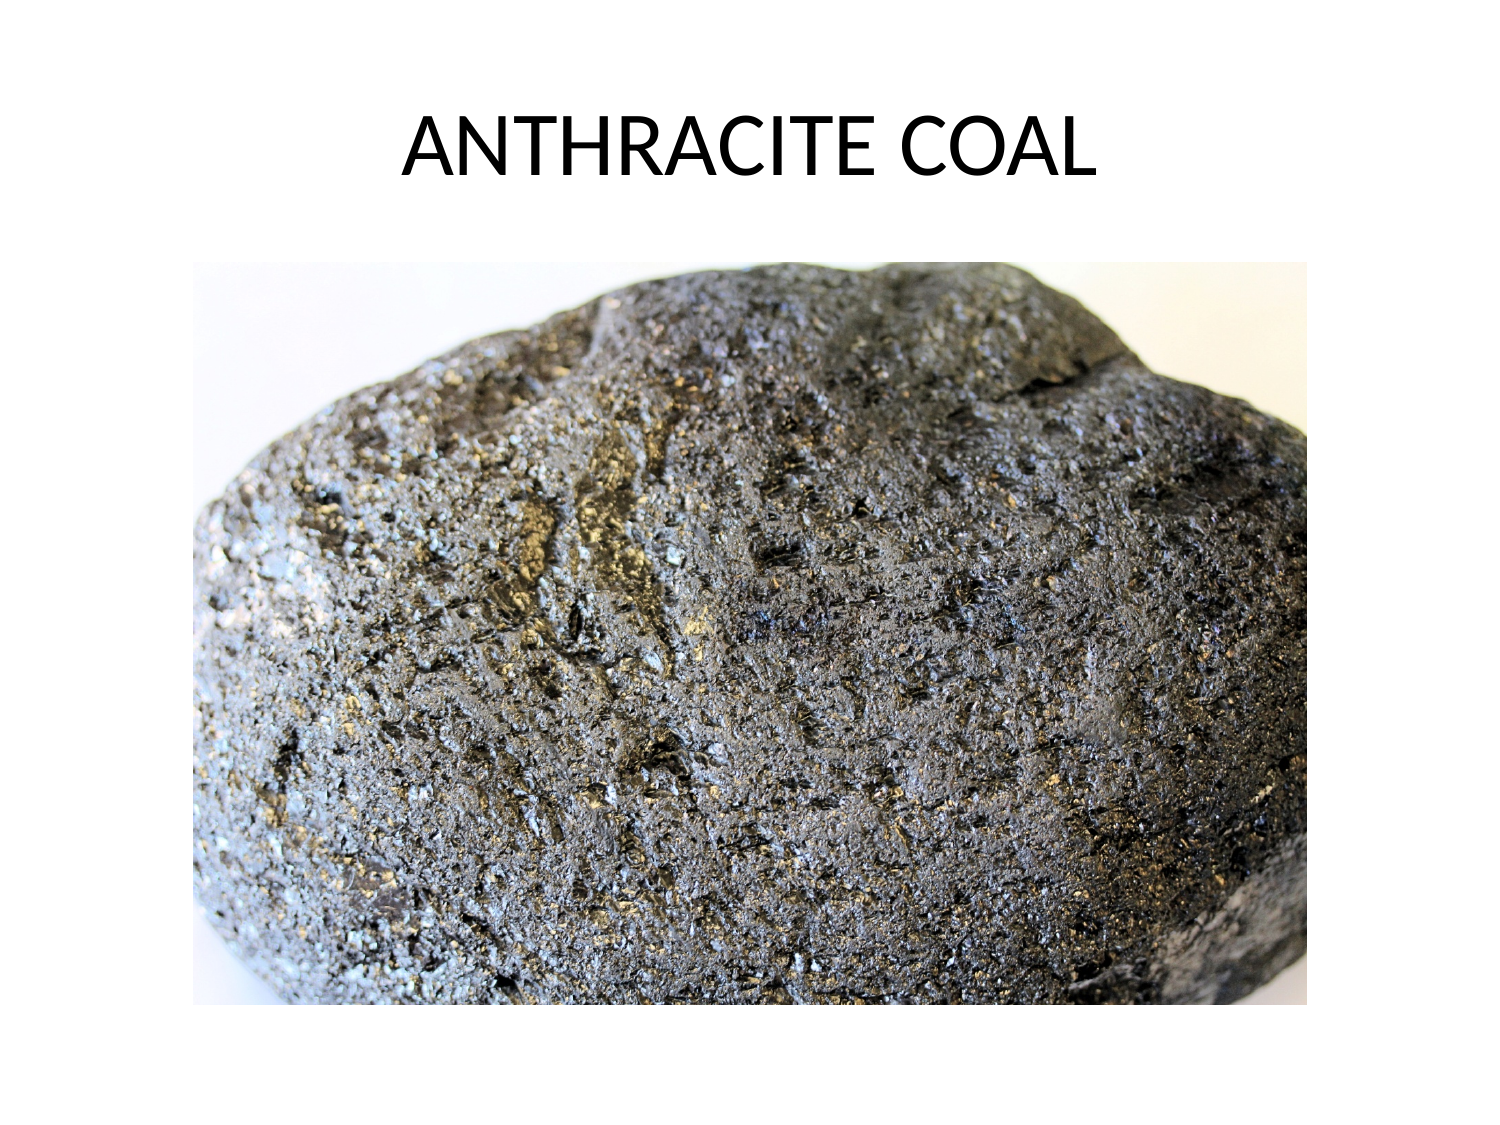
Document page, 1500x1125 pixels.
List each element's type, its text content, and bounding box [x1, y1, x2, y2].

title ANTHRACITE COAL [74, 44, 1426, 233]
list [192, 262, 1307, 1006]
